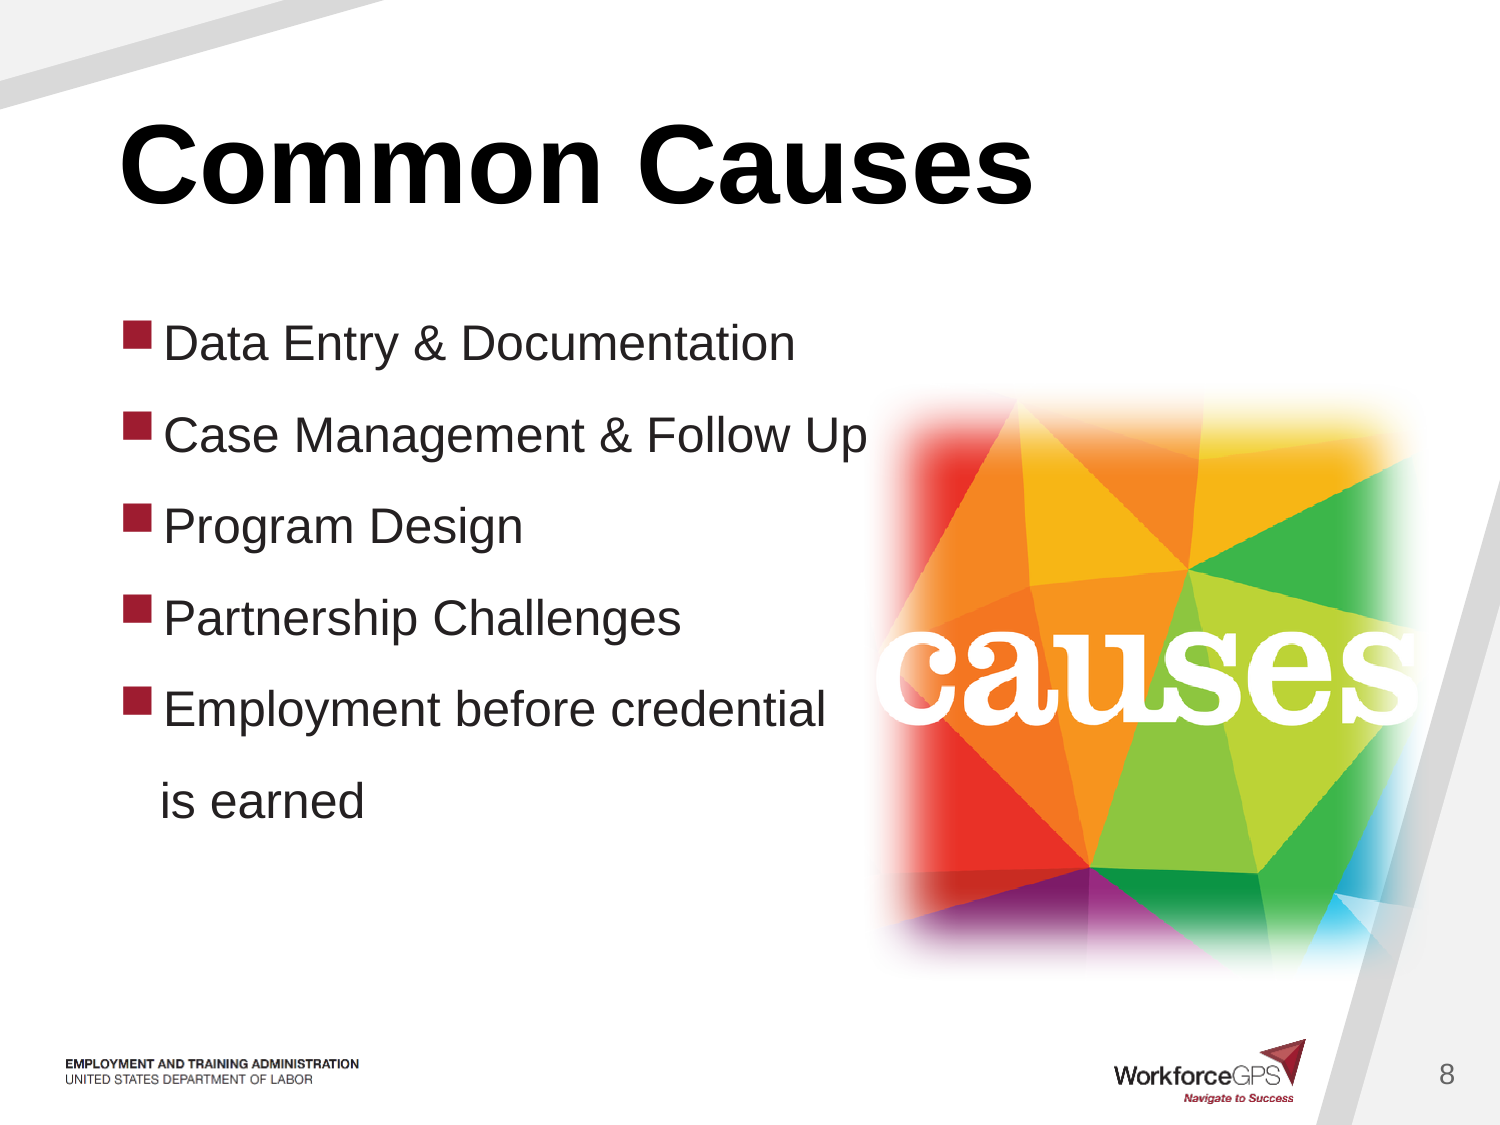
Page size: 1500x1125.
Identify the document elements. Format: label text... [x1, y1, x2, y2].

picture [1112, 1038, 1308, 1105]
title Common Causes [103, 62, 1409, 236]
picture [860, 379, 1432, 984]
slide_number 8 [1260, 1042, 1471, 1103]
list Data Entry & Documentation Case Management & Follow Up Program Design Partnership Challenges Employment before credential is earned [103, 310, 1409, 1014]
picture [59, 1053, 370, 1092]
